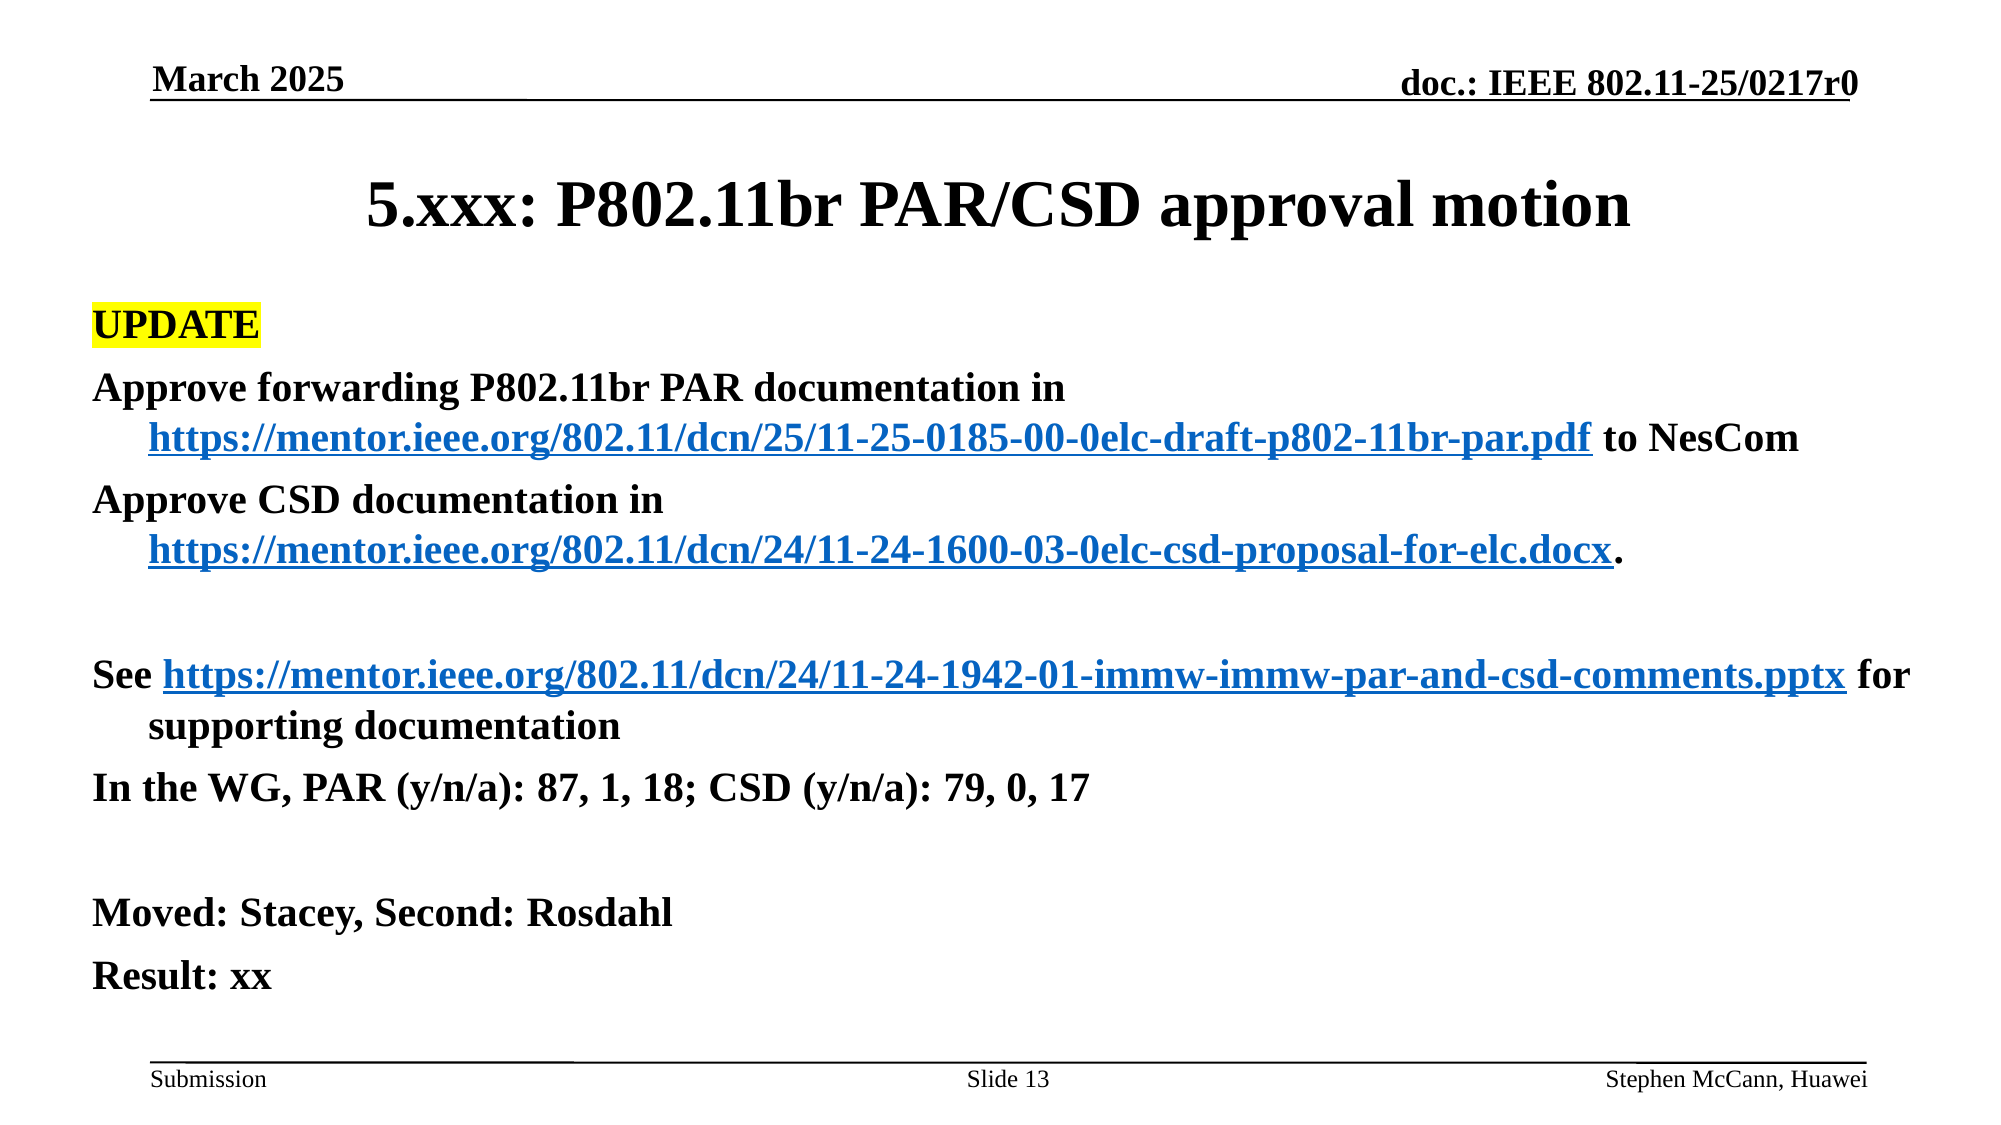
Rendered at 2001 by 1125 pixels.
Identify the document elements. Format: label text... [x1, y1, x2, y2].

slide_number Slide 13 [950, 1061, 1067, 1123]
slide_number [152, 54, 563, 100]
footer Stephen McCann, Huawei [1171, 1061, 1869, 1093]
list UPDATE Approve forwarding P802.11br PAR documentation in https://mentor.ieee.org/802.11/dcn/25/11-25-0185-00-0elc-draft-p802-11br-par.pdf to NesCom Approve CSD documentation in https://mentor.ieee.org/802.11/dcn/24/11-24-1600-03-0elc-csd-proposal-for-elc.docx. See https://mentor.ieee.org/802.11/dcn/24/11-24-1942-01-immw-immw-par-and-csd-comments.pptx for supporting documentation In the WG, PAR (y/n/a): 87, 1, 18; CSD (y/n/a): 79, 0, 17 Moved: Stacey, Second: Rosdahl Result: xx [76, 289, 1940, 1063]
title 5.xxx: P802.11br PAR/CSD approval motion [149, 112, 1850, 288]
